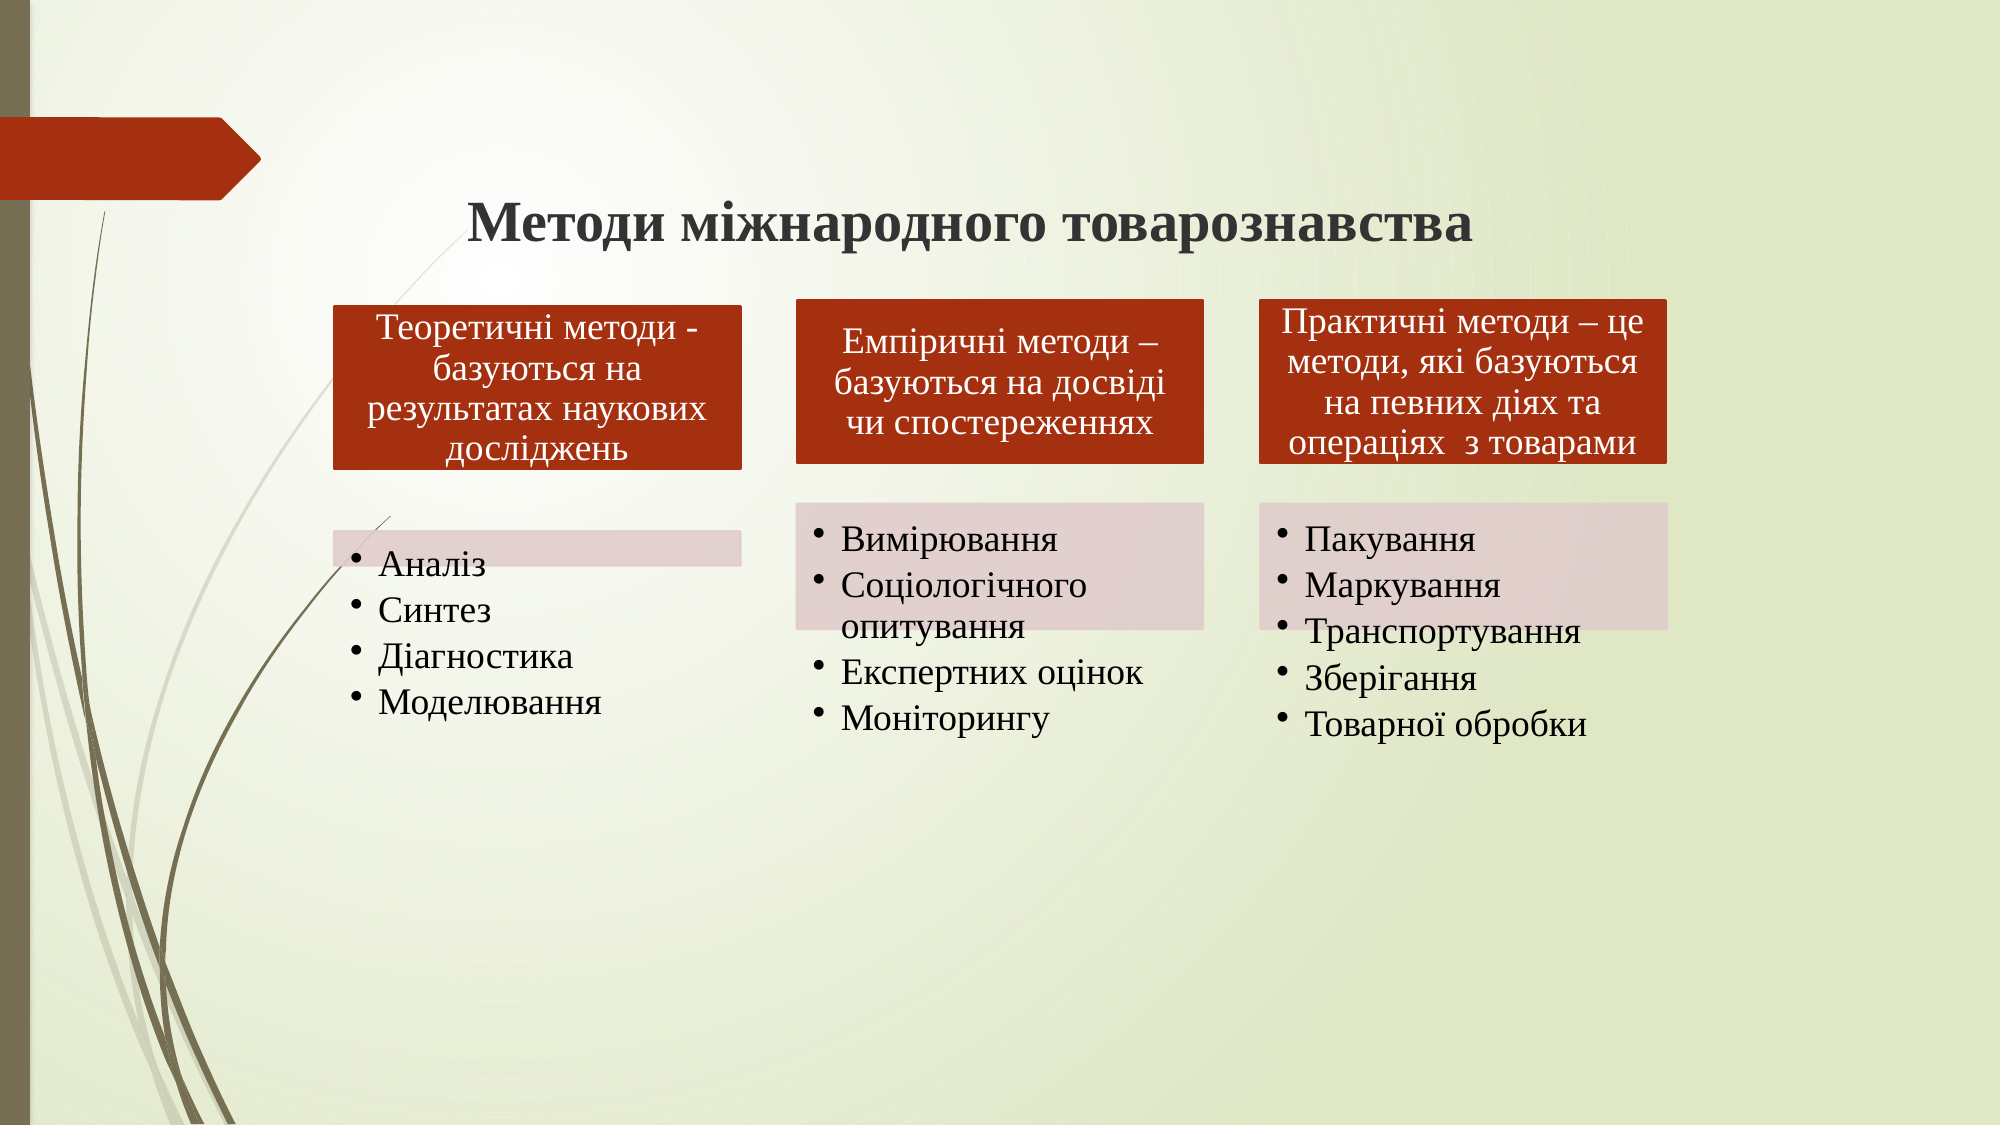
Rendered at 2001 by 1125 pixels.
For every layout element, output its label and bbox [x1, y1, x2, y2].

text_box [332, 0, 1667, 890]
